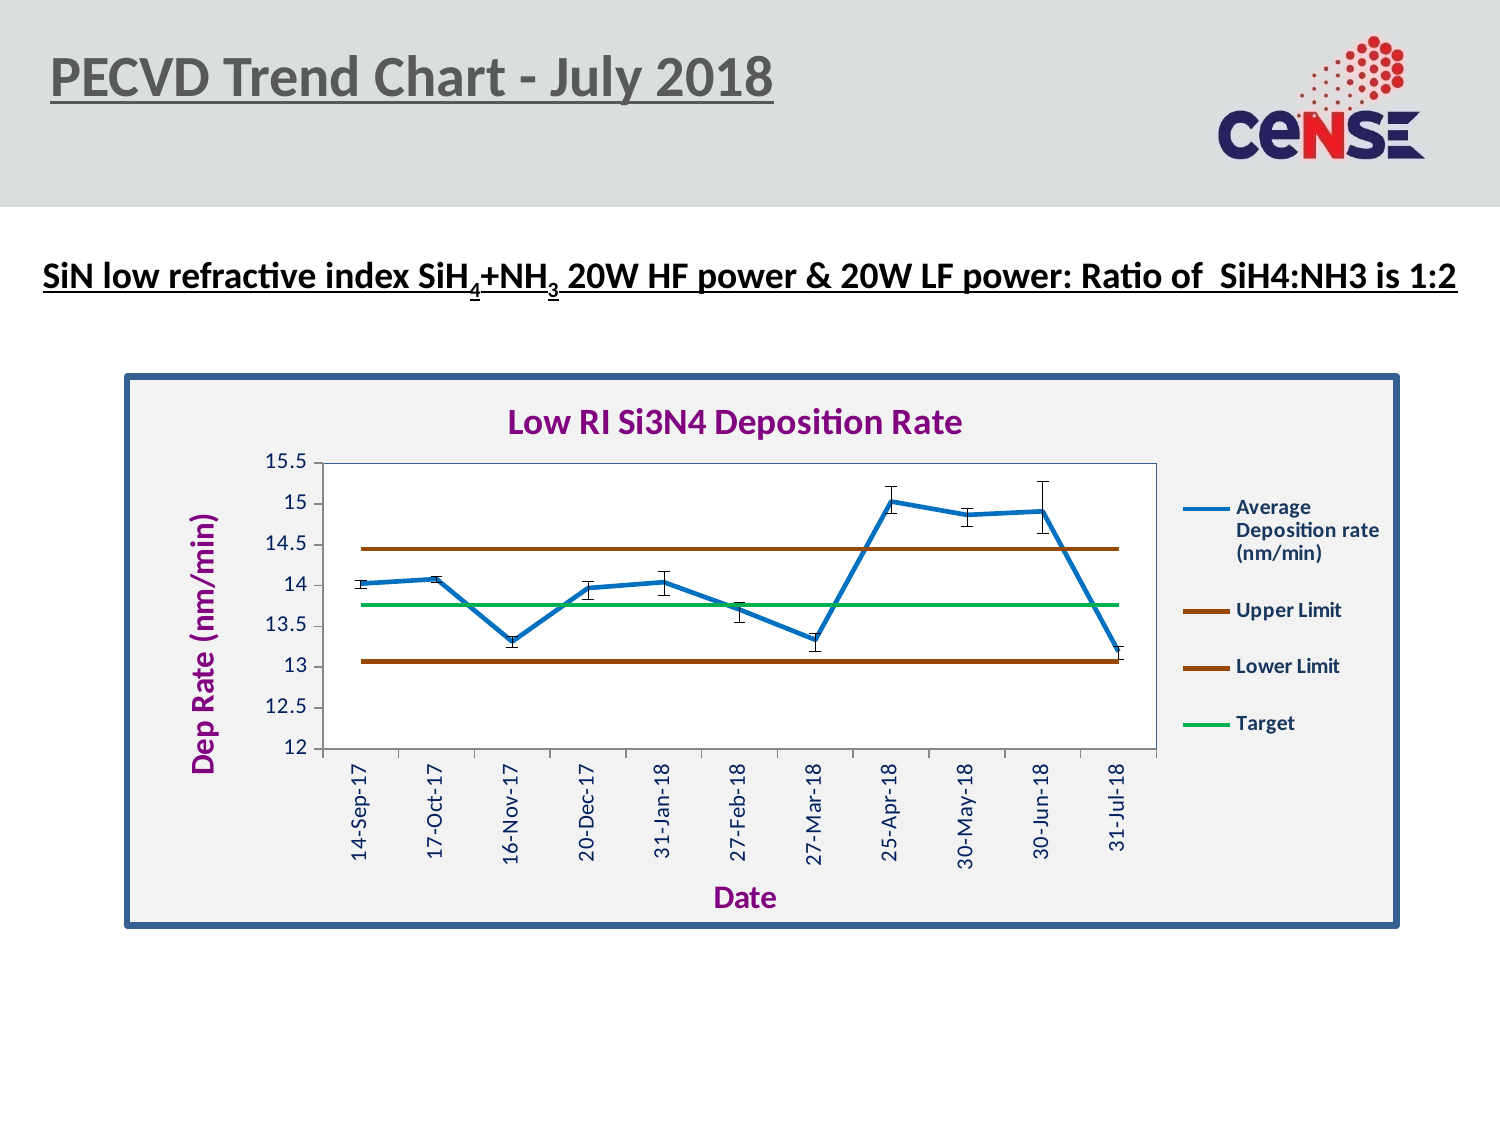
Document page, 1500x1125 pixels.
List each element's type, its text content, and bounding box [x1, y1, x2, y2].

text_box SiN low refractive index SiH4+NH3 20W HF power & 20W LF power: Ratio of SiH4:NH3 is 1:2 [17, 243, 1483, 310]
chart [123, 373, 1400, 929]
picture [0, 0, 1500, 207]
title PECVD Trend Chart - July 2018 [34, 30, 1211, 186]
